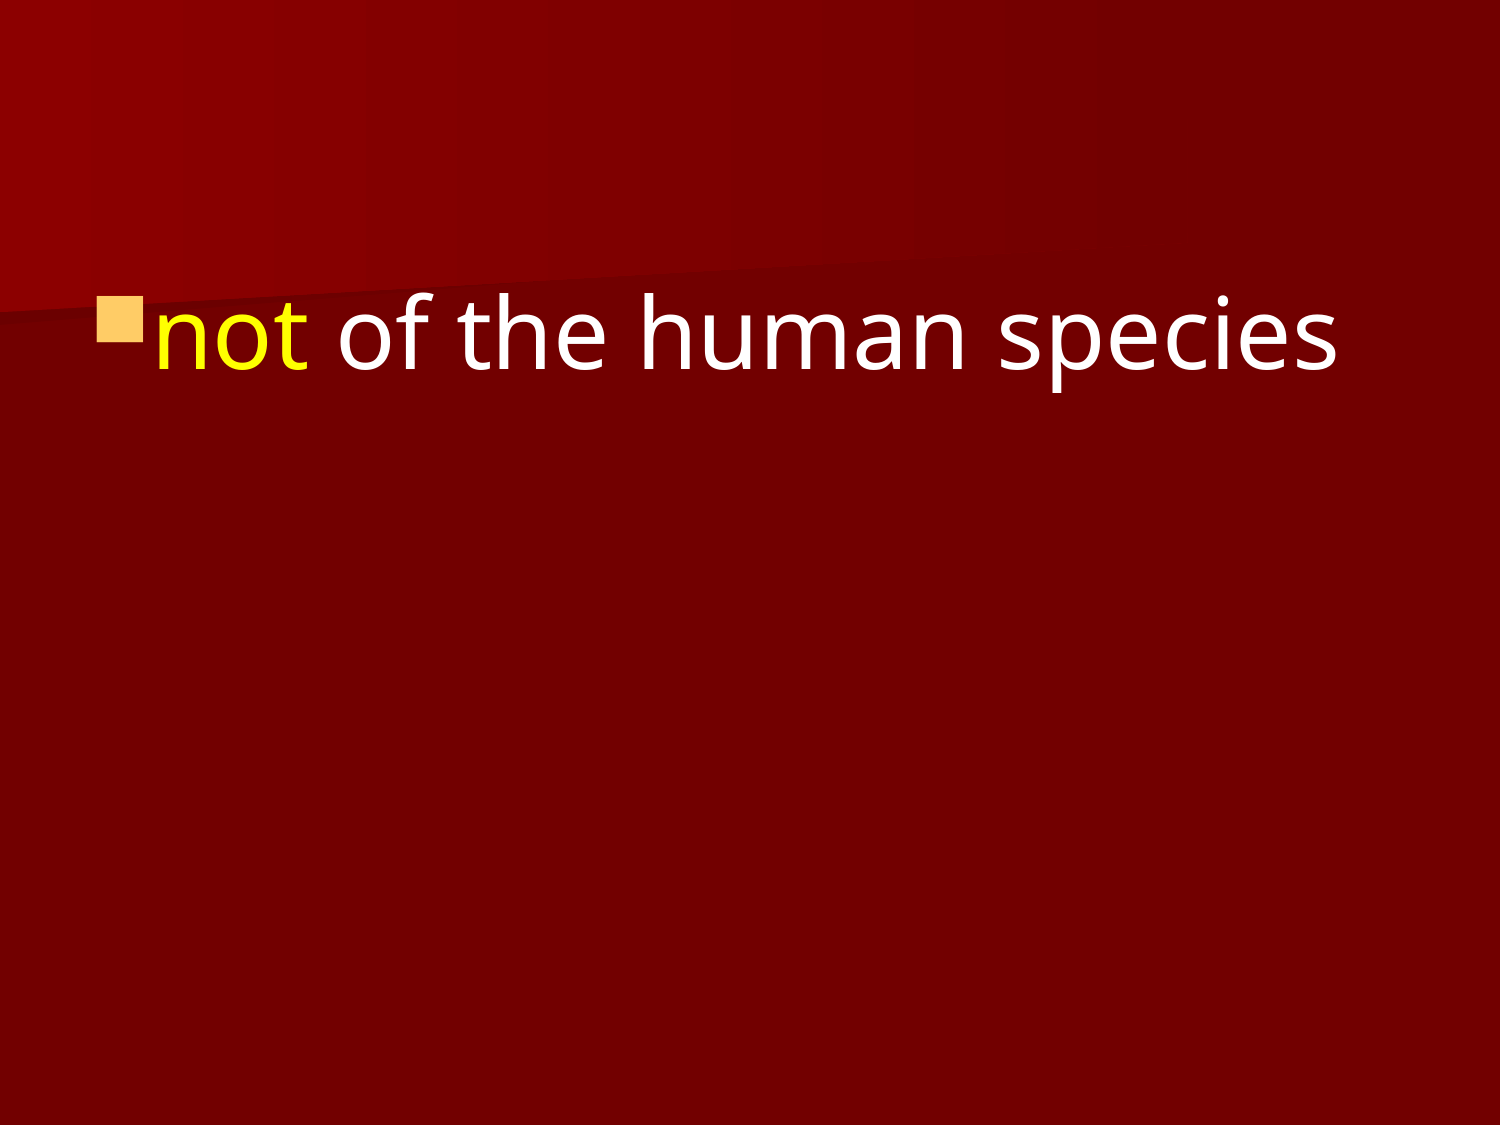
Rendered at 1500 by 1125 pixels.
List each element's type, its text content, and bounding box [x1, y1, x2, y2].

list not of the human species [75, 262, 1425, 1000]
